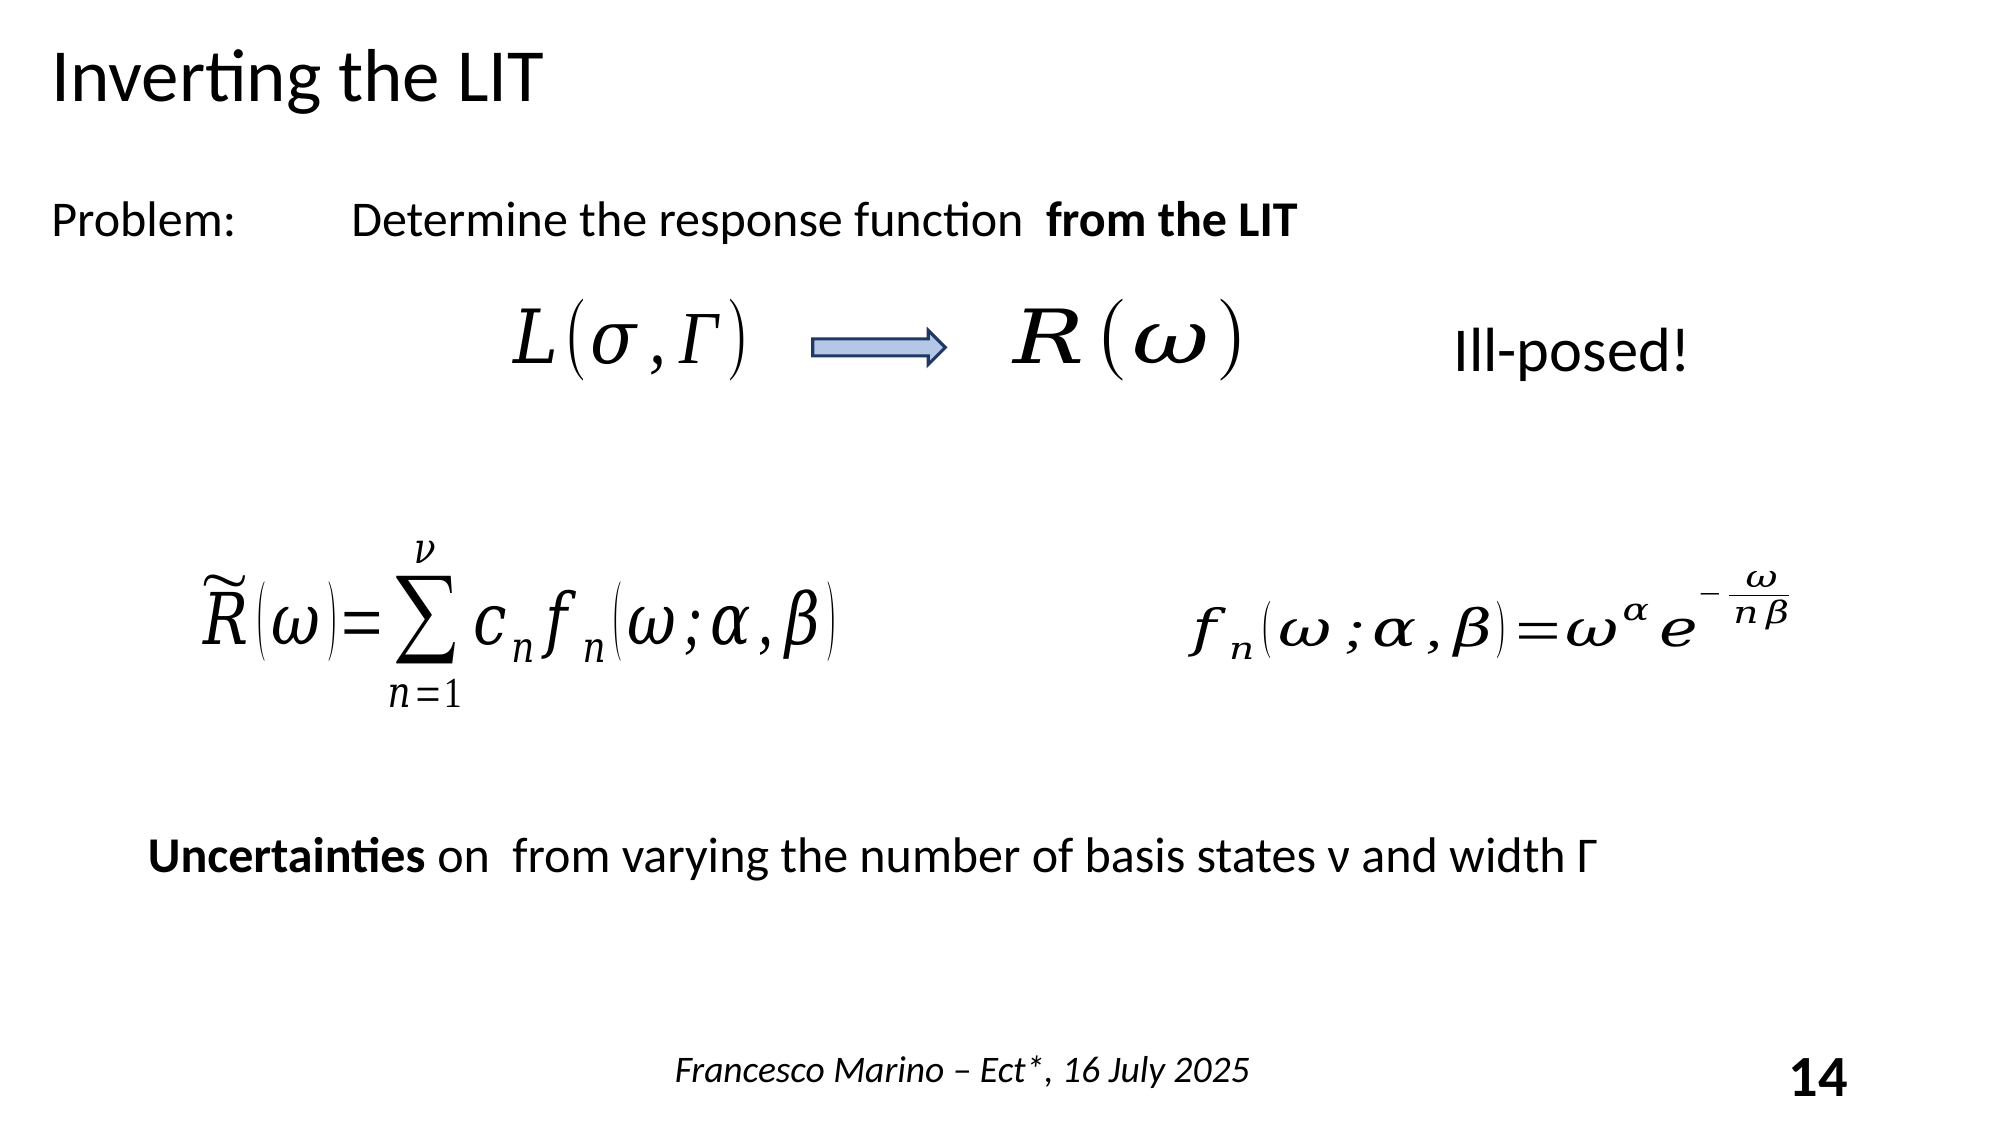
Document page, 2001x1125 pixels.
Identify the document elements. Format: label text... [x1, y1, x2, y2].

slide_number 14 [1768, 1042, 1863, 1103]
footer Francesco Marino – Ect*, 16 July 2025 [587, 1037, 1338, 1098]
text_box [196, 523, 1792, 717]
text_box Ill-posed! [1439, 302, 1722, 392]
text_box Inverting the LIT [36, 18, 1204, 124]
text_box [509, 292, 1249, 385]
